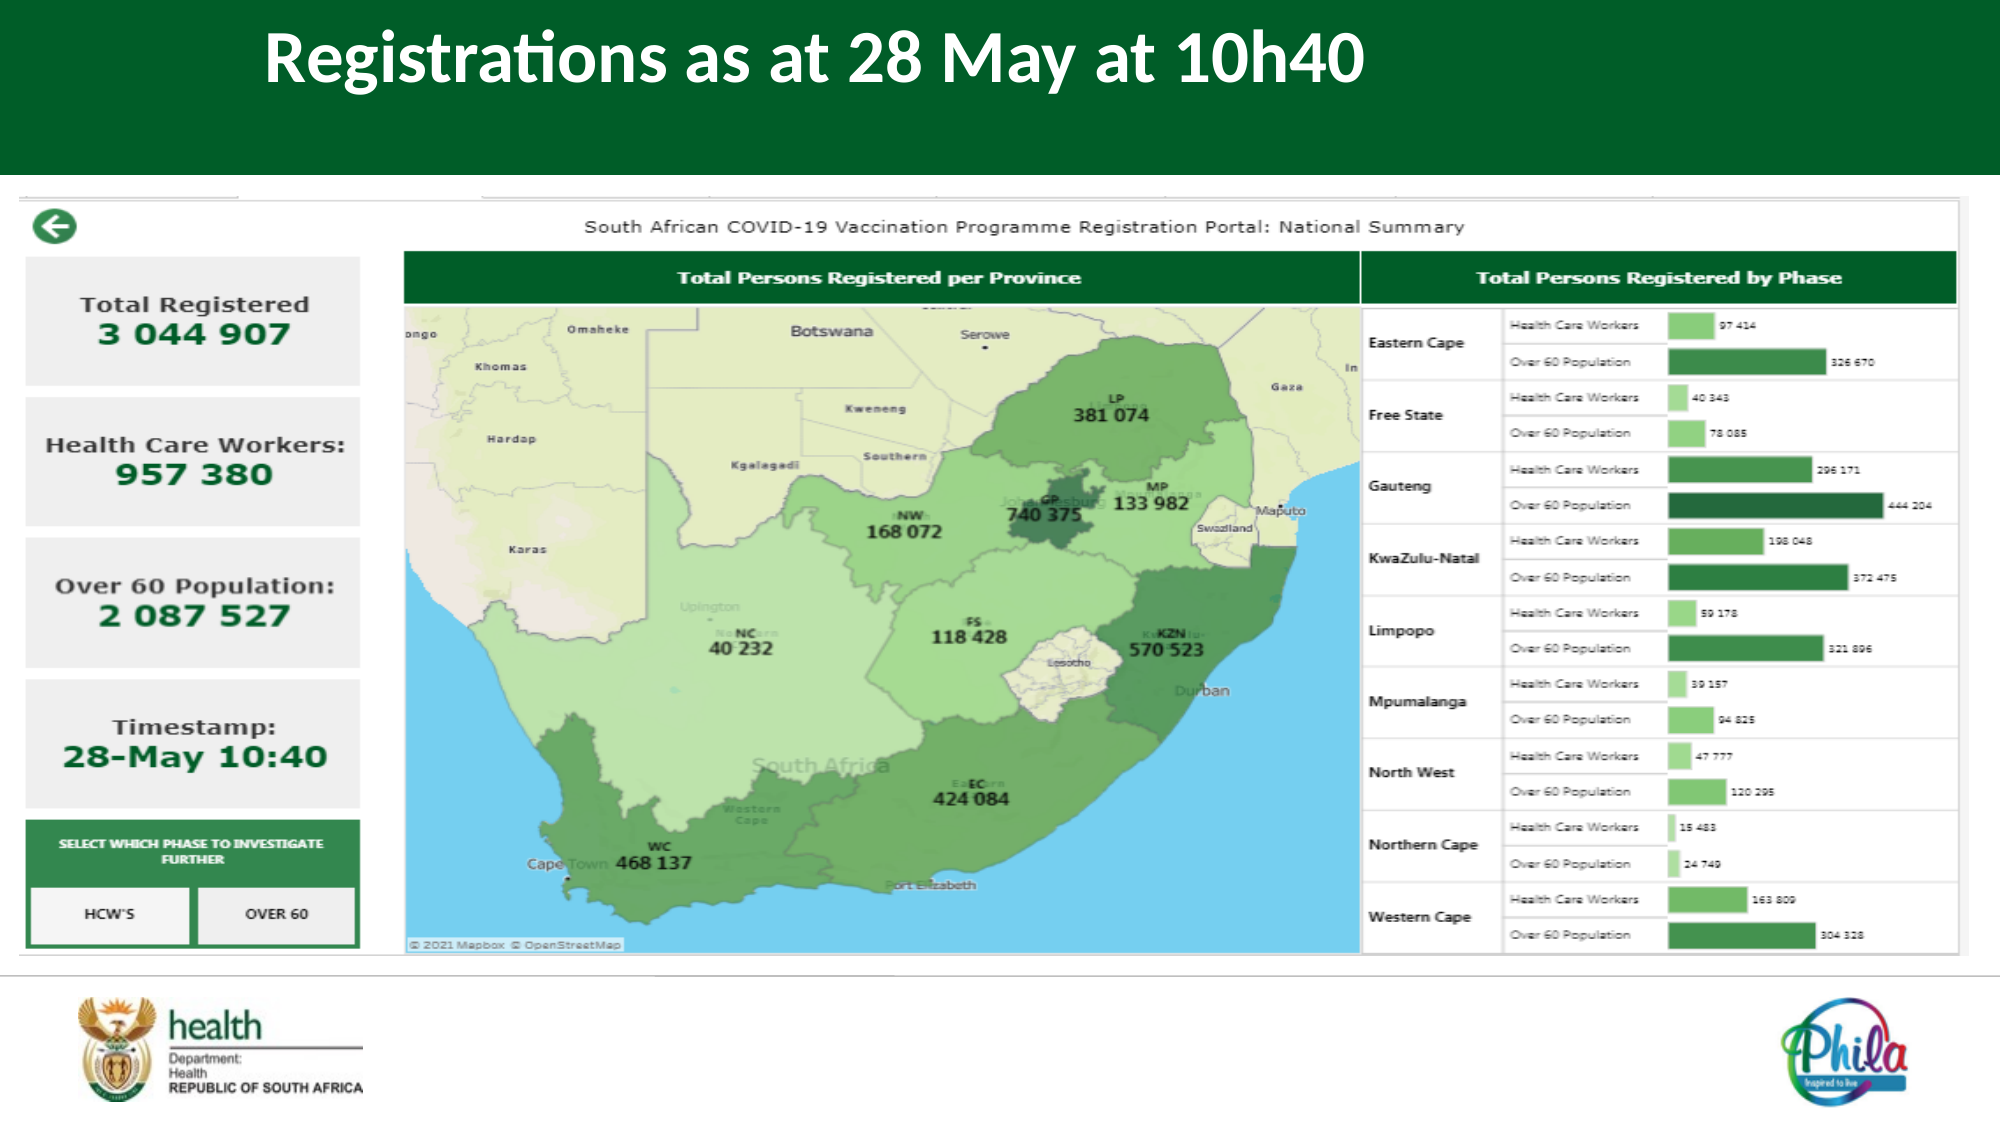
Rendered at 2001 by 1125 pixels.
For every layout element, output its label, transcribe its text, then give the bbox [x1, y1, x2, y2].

title Registrations as at 28 May at 10h40 [249, 0, 1437, 153]
picture [78, 997, 363, 1102]
picture [1756, 997, 1933, 1109]
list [19, 195, 1969, 956]
